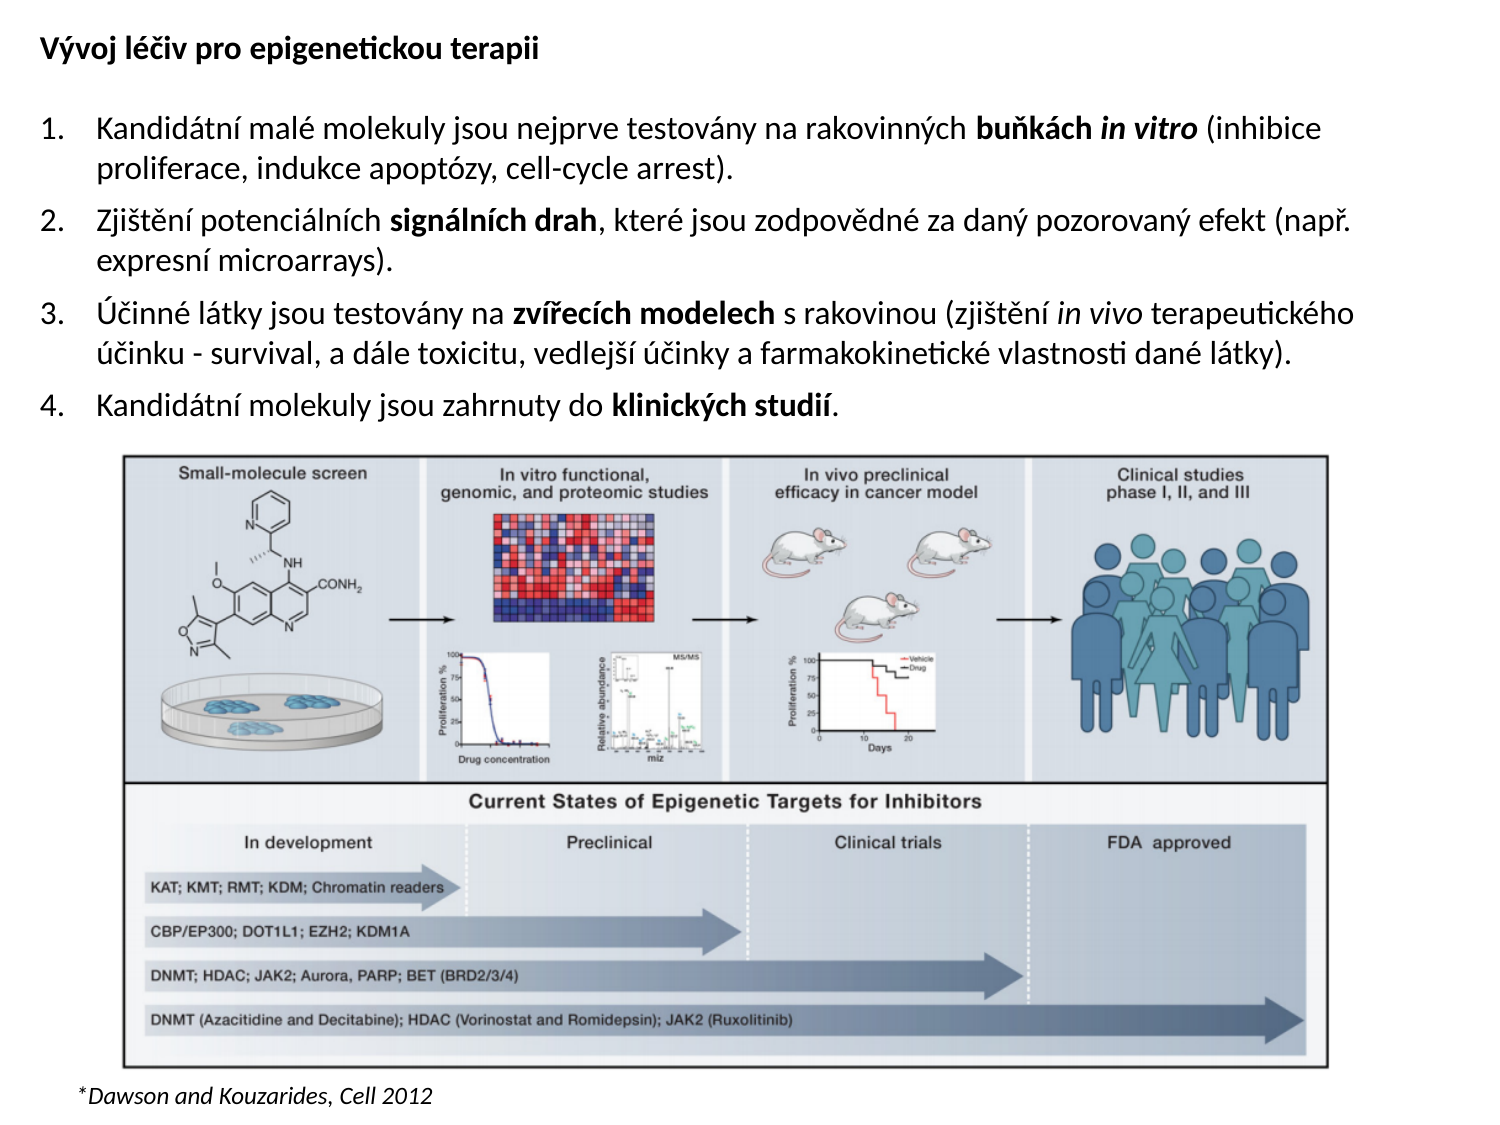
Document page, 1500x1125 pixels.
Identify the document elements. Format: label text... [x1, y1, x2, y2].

text_box Vývoj léčiv pro epigenetickou terapii Kandidátní malé molekuly jsou nejprve testovány na rakovinných buňkách in vitro (inhibice proliferace, indukce apoptózy, cell-cycle arrest). Zjištění potenciálních signálních drah, které jsou zodpovědné za daný pozorovaný efekt (např. expresní microarrays). Účinné látky jsou testovány na zvířecích modelech s rakovinou (zjištění in vivo terapeutického účinku - survival, a dále toxicitu, vedlejší účinky a farmakokinetické vlastnosti dané látky). Kandidátní molekuly jsou zahrnuty do klinických studií. [25, 19, 1447, 431]
picture [111, 443, 1341, 1077]
text_box *Dawson and Kouzarides, Cell 2012 [60, 1072, 569, 1117]
